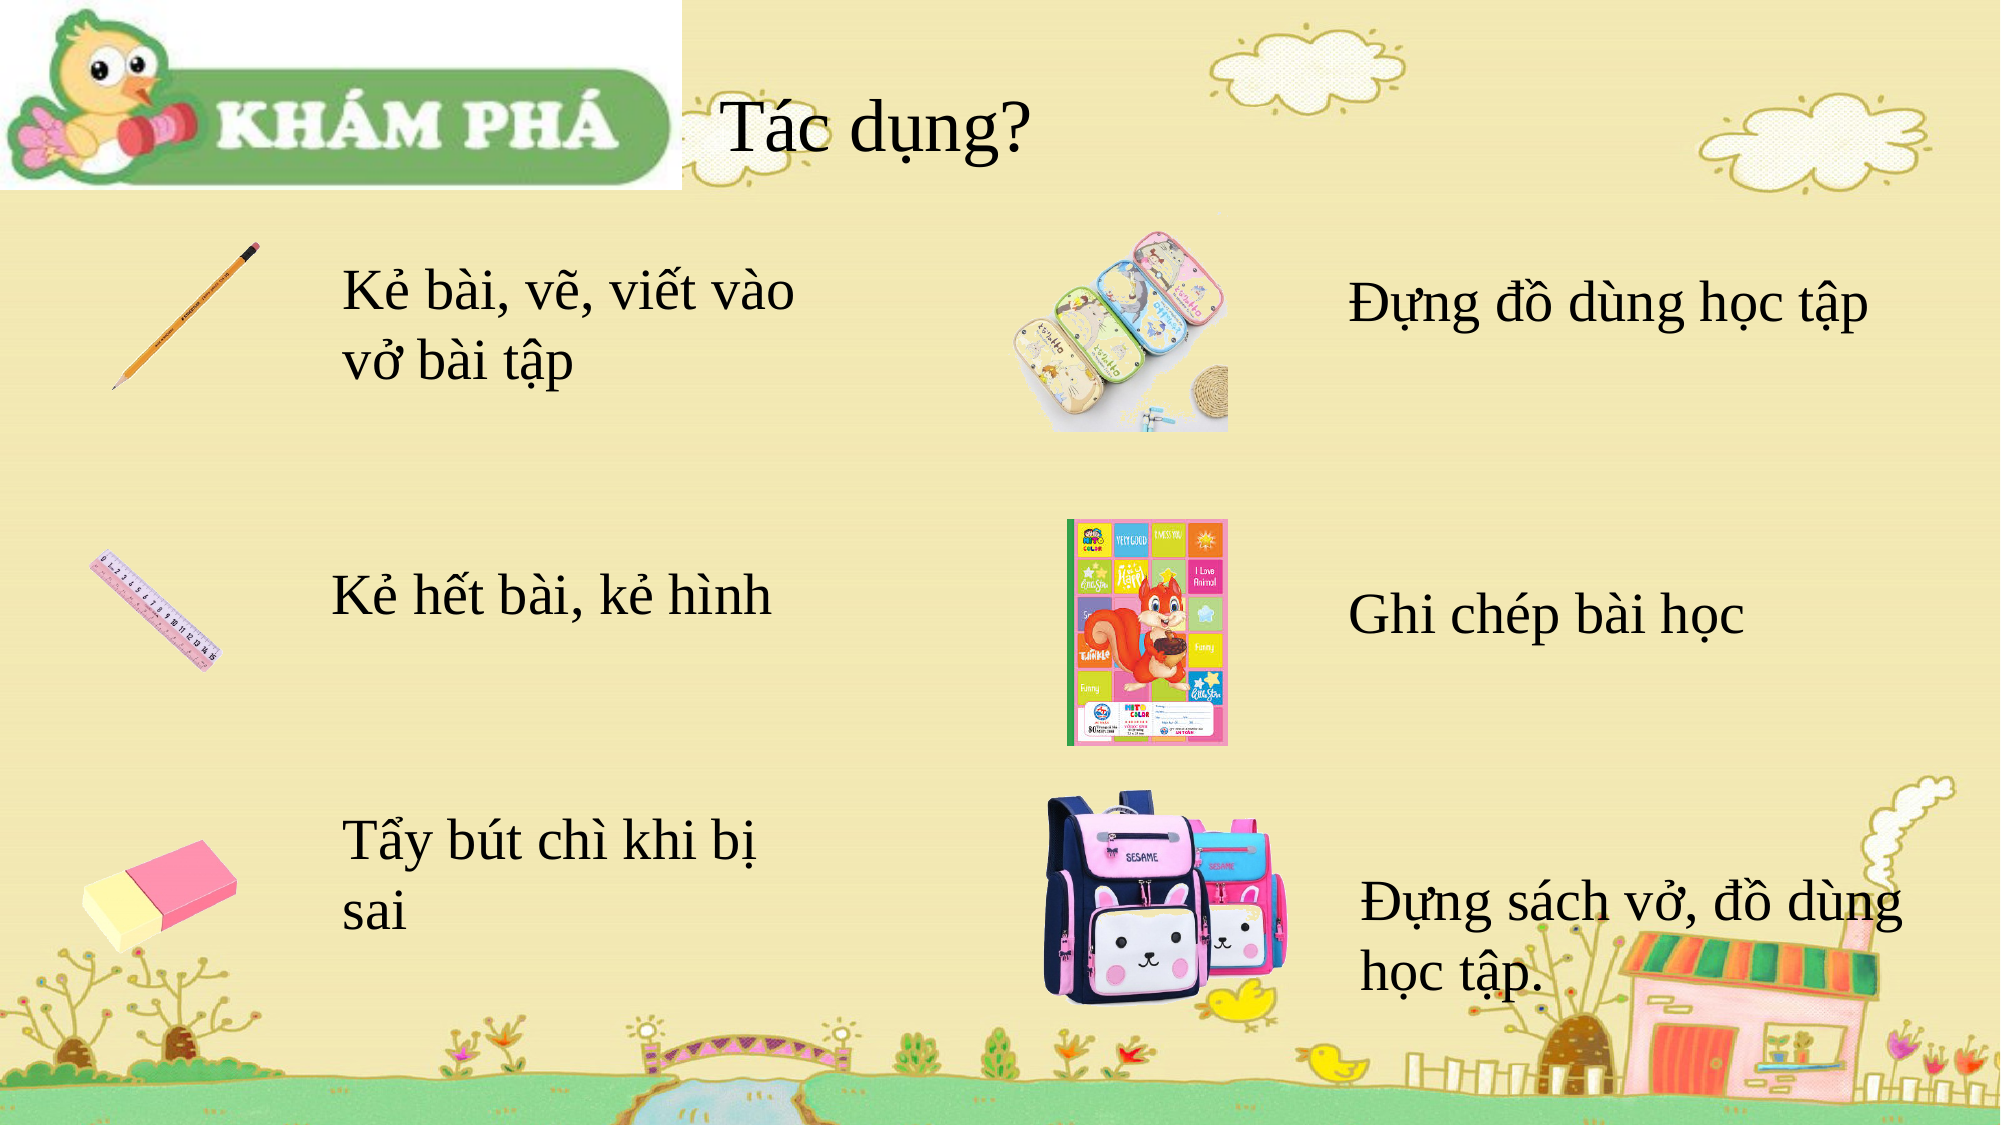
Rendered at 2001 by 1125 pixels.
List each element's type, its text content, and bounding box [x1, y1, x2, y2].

text_box Ghi chép bài học [1334, 568, 1937, 653]
text_box Kẻ bài, vẽ, viết vào vở bài tập [328, 244, 833, 399]
text_box Đựng đồ dùng học tập [1334, 255, 1937, 341]
text_box Tác dụng? [704, 69, 1751, 174]
text_box Tẩy bút chì khi bị sai [328, 793, 833, 949]
text_box Kẻ hết bài, kẻ hình [316, 549, 822, 634]
text_box Đựng sách vở, đồ dùng học tập. [1345, 854, 1949, 1010]
picture [0, 0, 2001, 1125]
